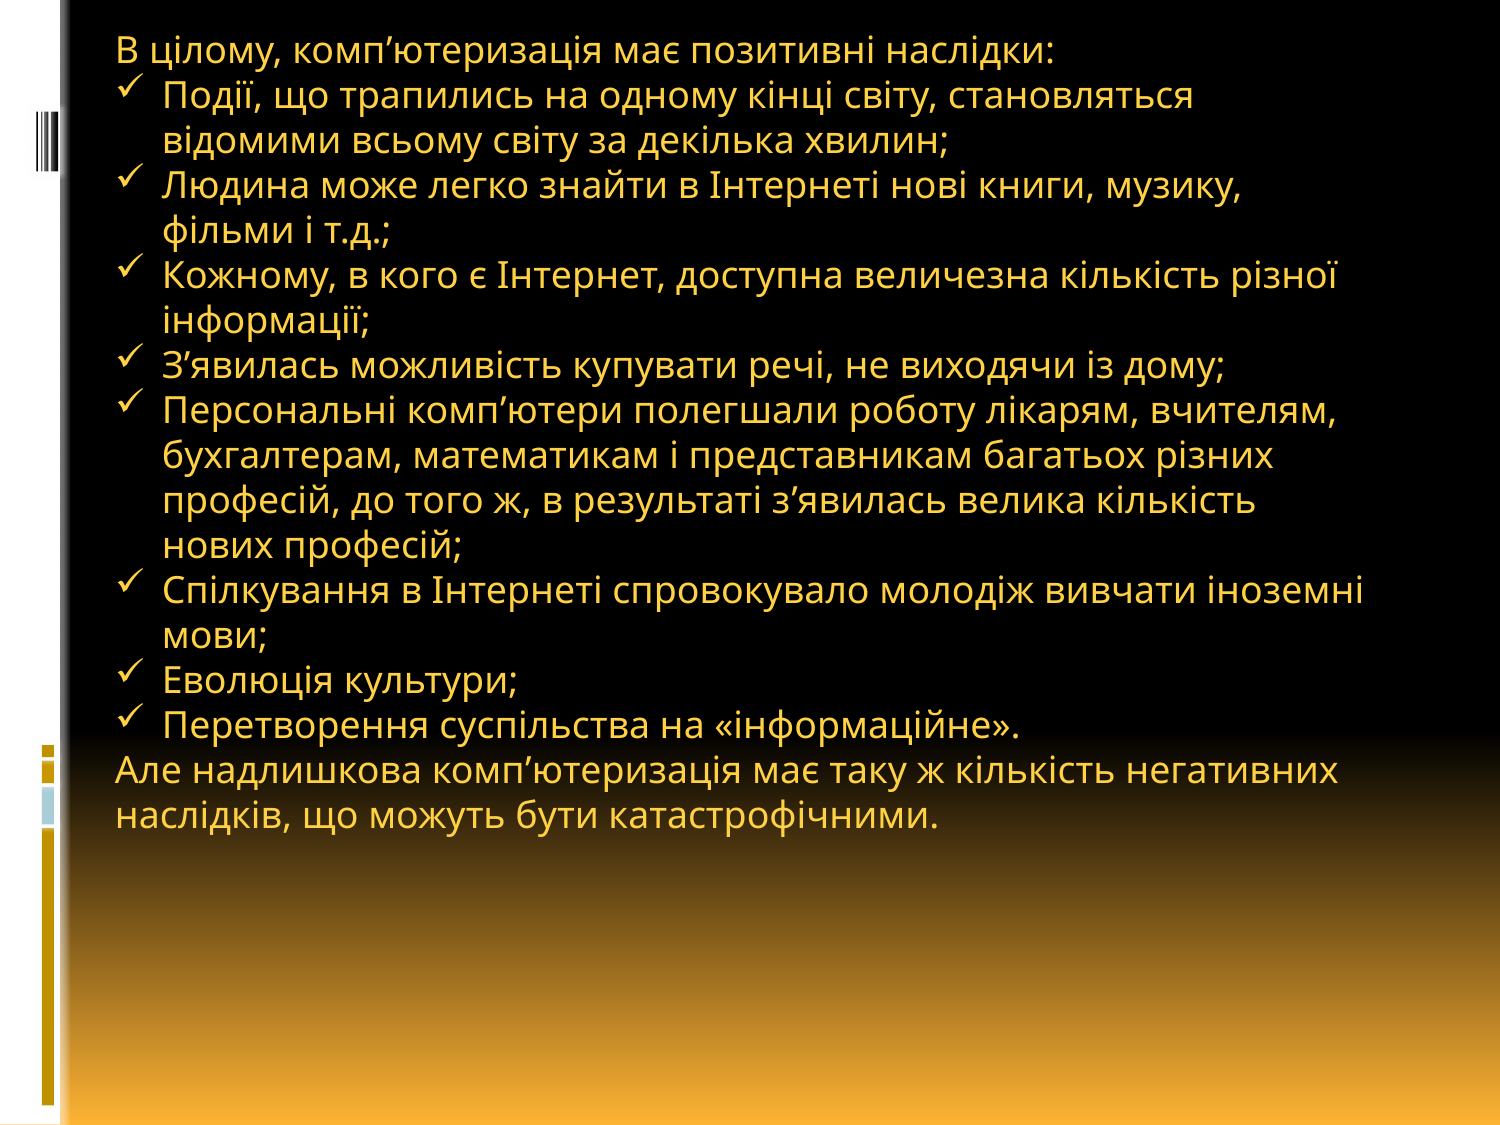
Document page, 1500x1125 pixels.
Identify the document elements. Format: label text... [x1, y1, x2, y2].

text_box В цілому, комп’ютеризація має позитивні наслідки: Події, що трапились на одному кінці світу, становляться відомими всьому світу за декілька хвилин; Людина може легко знайти в Інтернеті нові книги, музику, фільми і т.д.; Кожному, в кого є Інтернет, доступна величезна кількість різної інформації; З’явилась можливість купувати речі, не виходячи із дому; Персональні комп’ютери полегшали роботу лікарям, вчителям, бухгалтерам, математикам і представникам багатьох різних професій, до того ж, в результаті з’явилась велика кількість нових професій; Спілкування в Інтернеті спровокувало молодіж вивчати іноземні мови; Еволюція культури; Перетворення суспільства на «інформаційне». Але надлишкова комп’ютеризація має таку ж кількість негативних наслідків, що можуть бути катастрофічними. [100, 19, 1388, 979]
